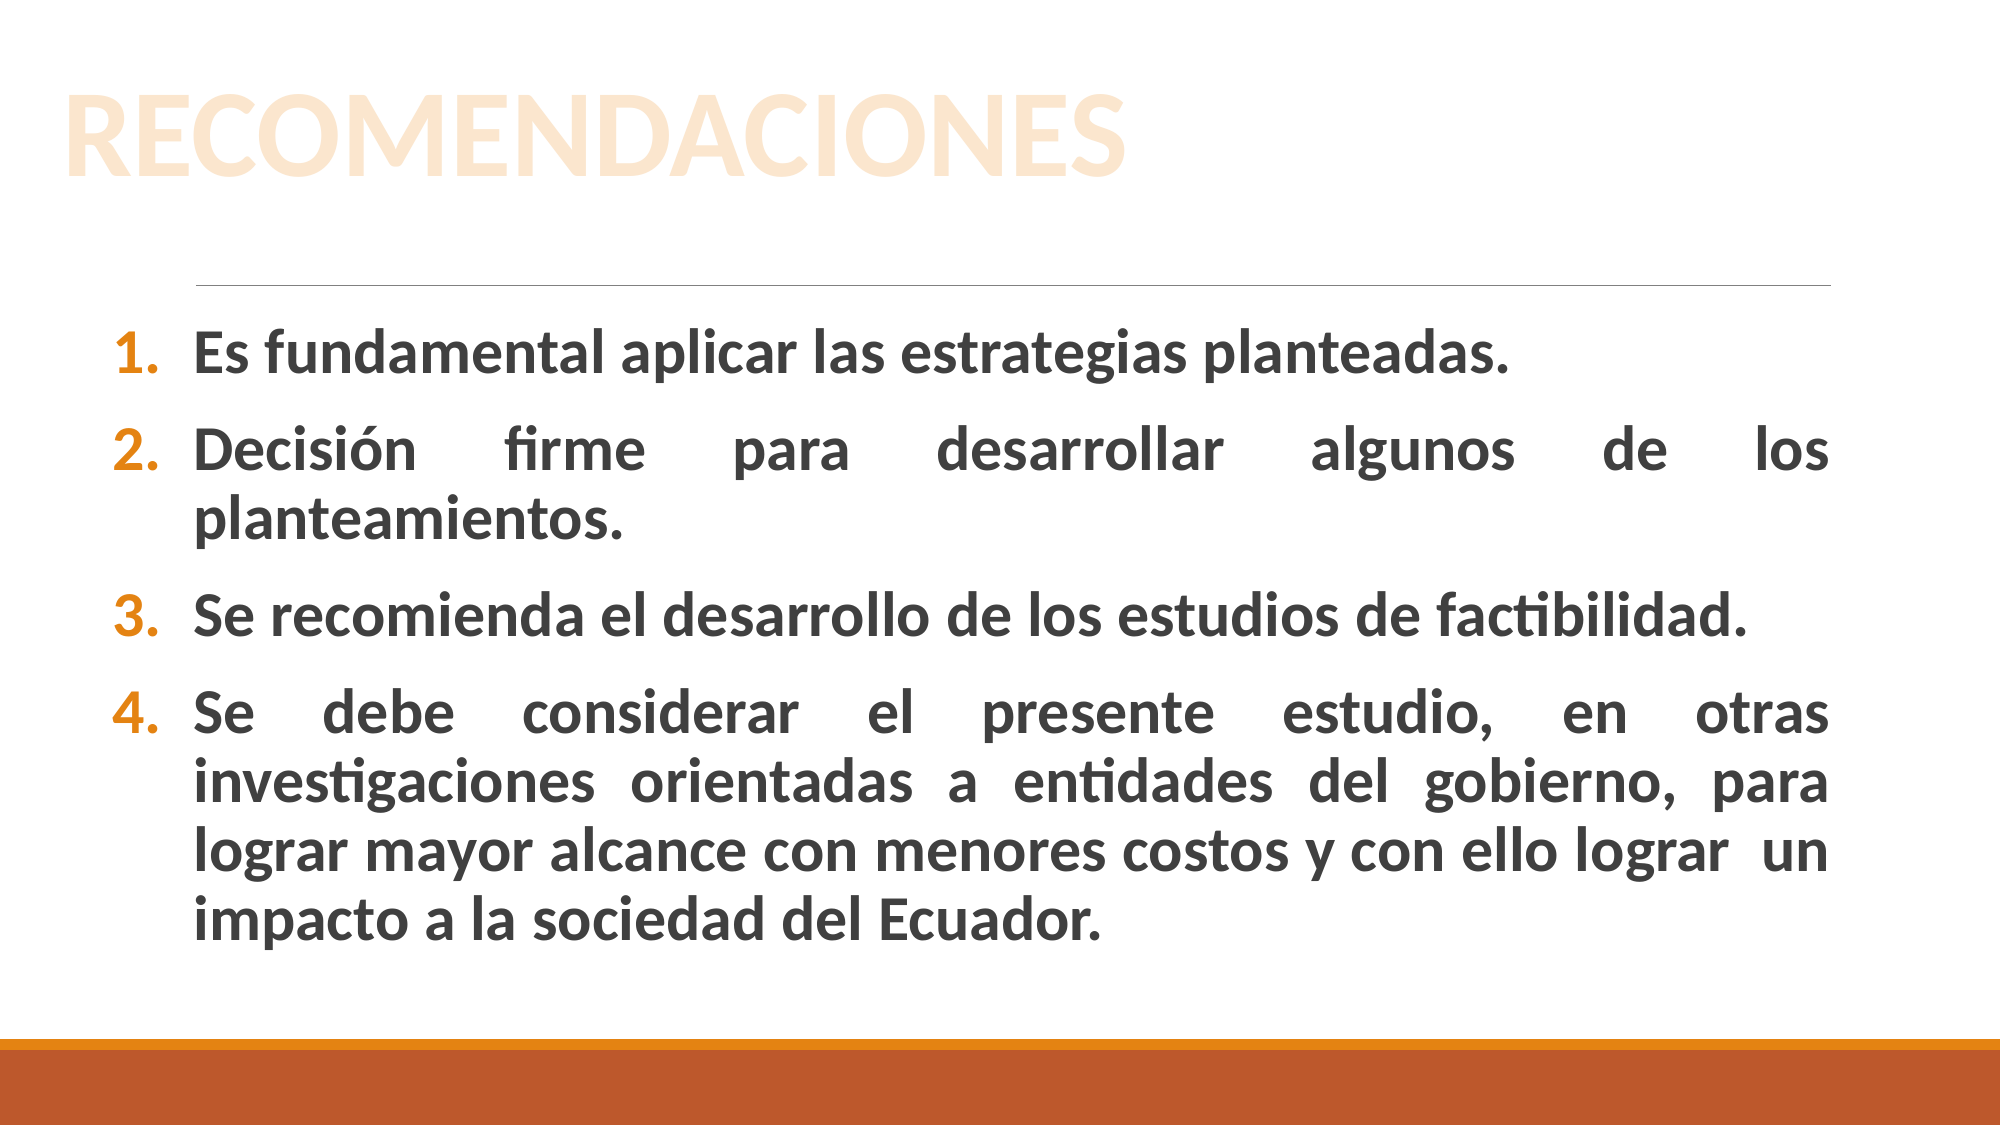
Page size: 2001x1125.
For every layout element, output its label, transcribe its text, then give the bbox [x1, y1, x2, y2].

list Es fundamental aplicar las estrategias planteadas. Decisión firme para desarrollar algunos de los planteamientos. Se recomienda el desarrollo de los estudios de factibilidad. Se debe considerar el presente estudio, en otras investigaciones orientadas a entidades del gobierno, para lograr mayor alcance con menores costos y con ello lograr un impacto a la sociedad del Ecuador. [112, 310, 1830, 963]
text_box RECOMENDACIONES [47, 43, 1145, 209]
